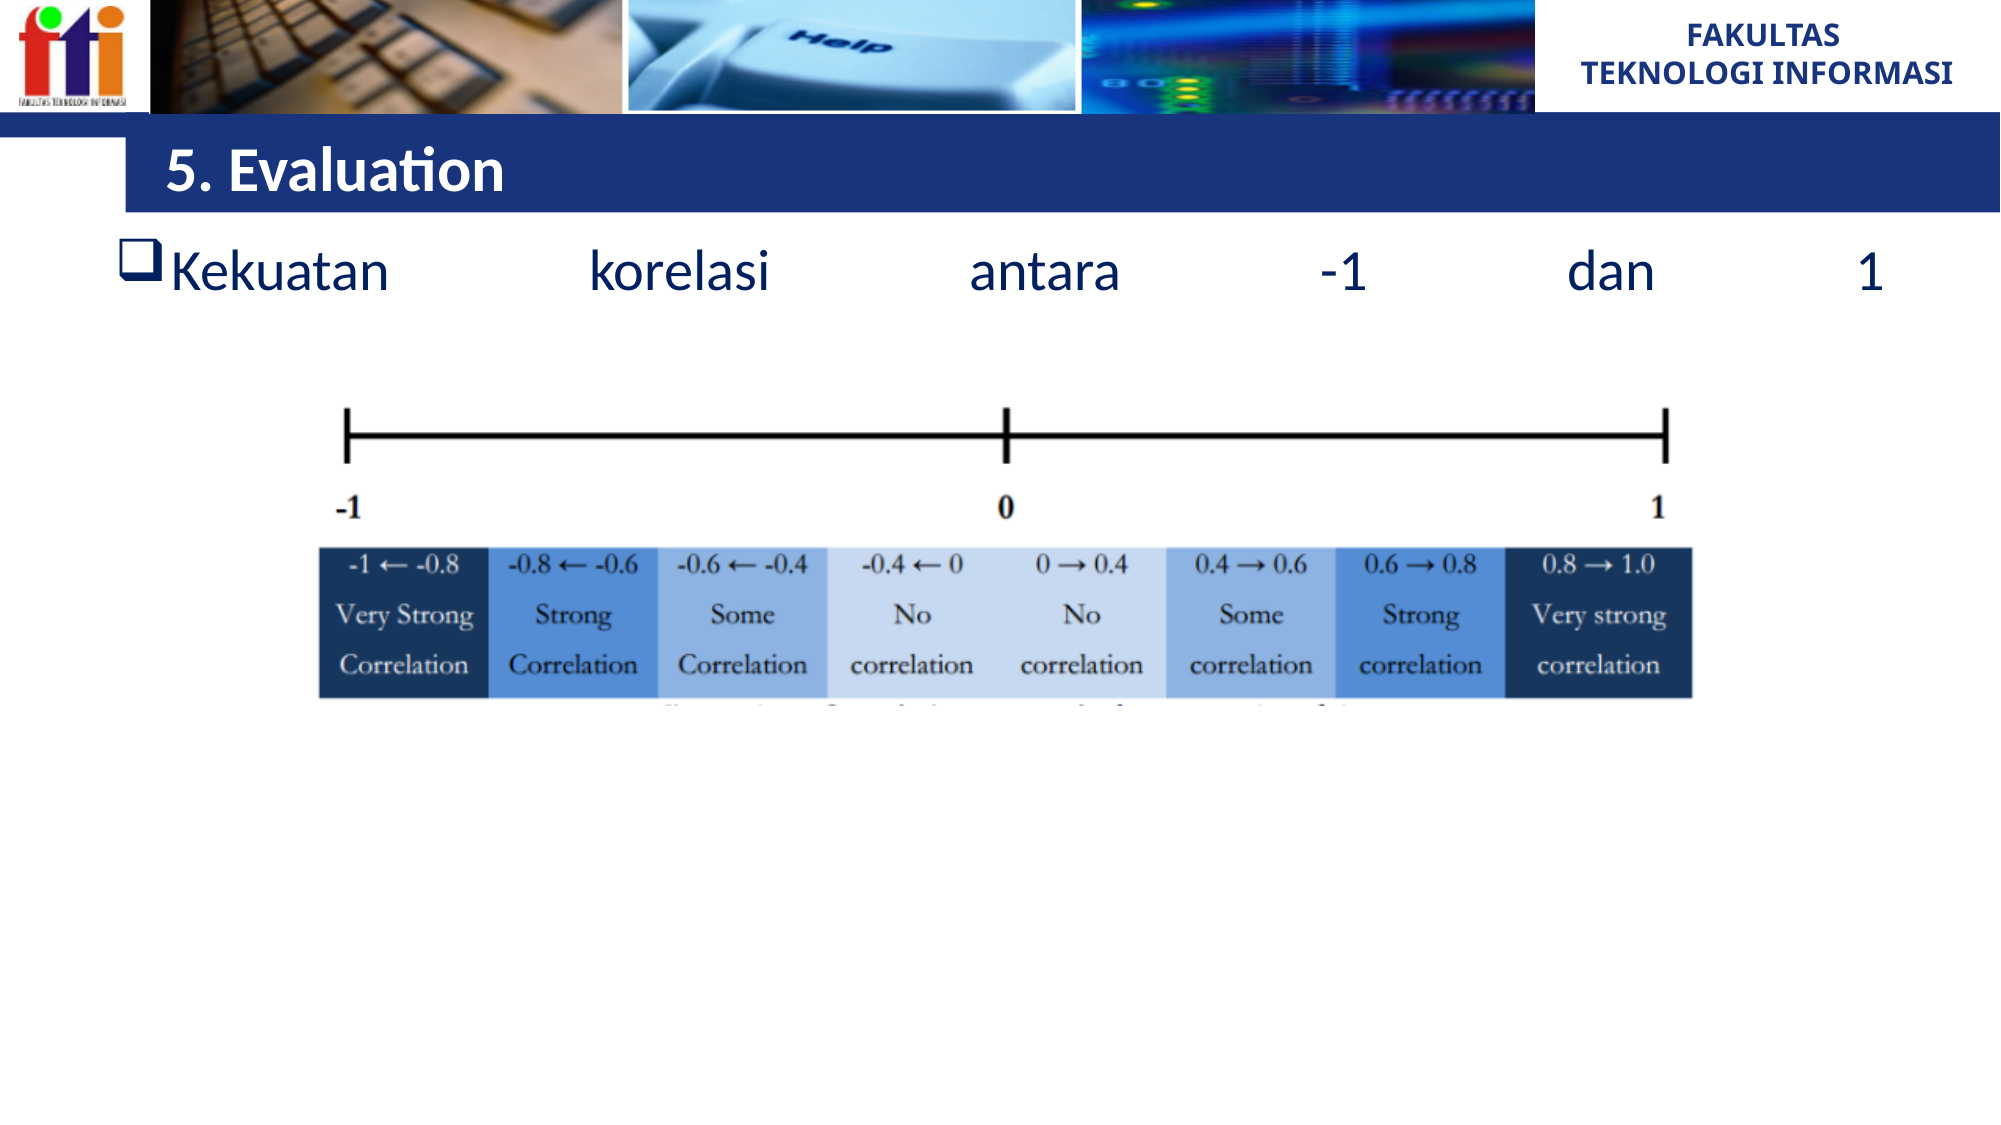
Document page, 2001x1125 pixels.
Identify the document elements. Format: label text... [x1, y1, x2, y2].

picture [149, 0, 1535, 114]
picture [287, 387, 1726, 706]
title 5. Evaluation [149, 119, 1934, 213]
list Kekuatan korelasi antara -1 dan 1 [99, 224, 1901, 1038]
picture [19, 6, 126, 106]
